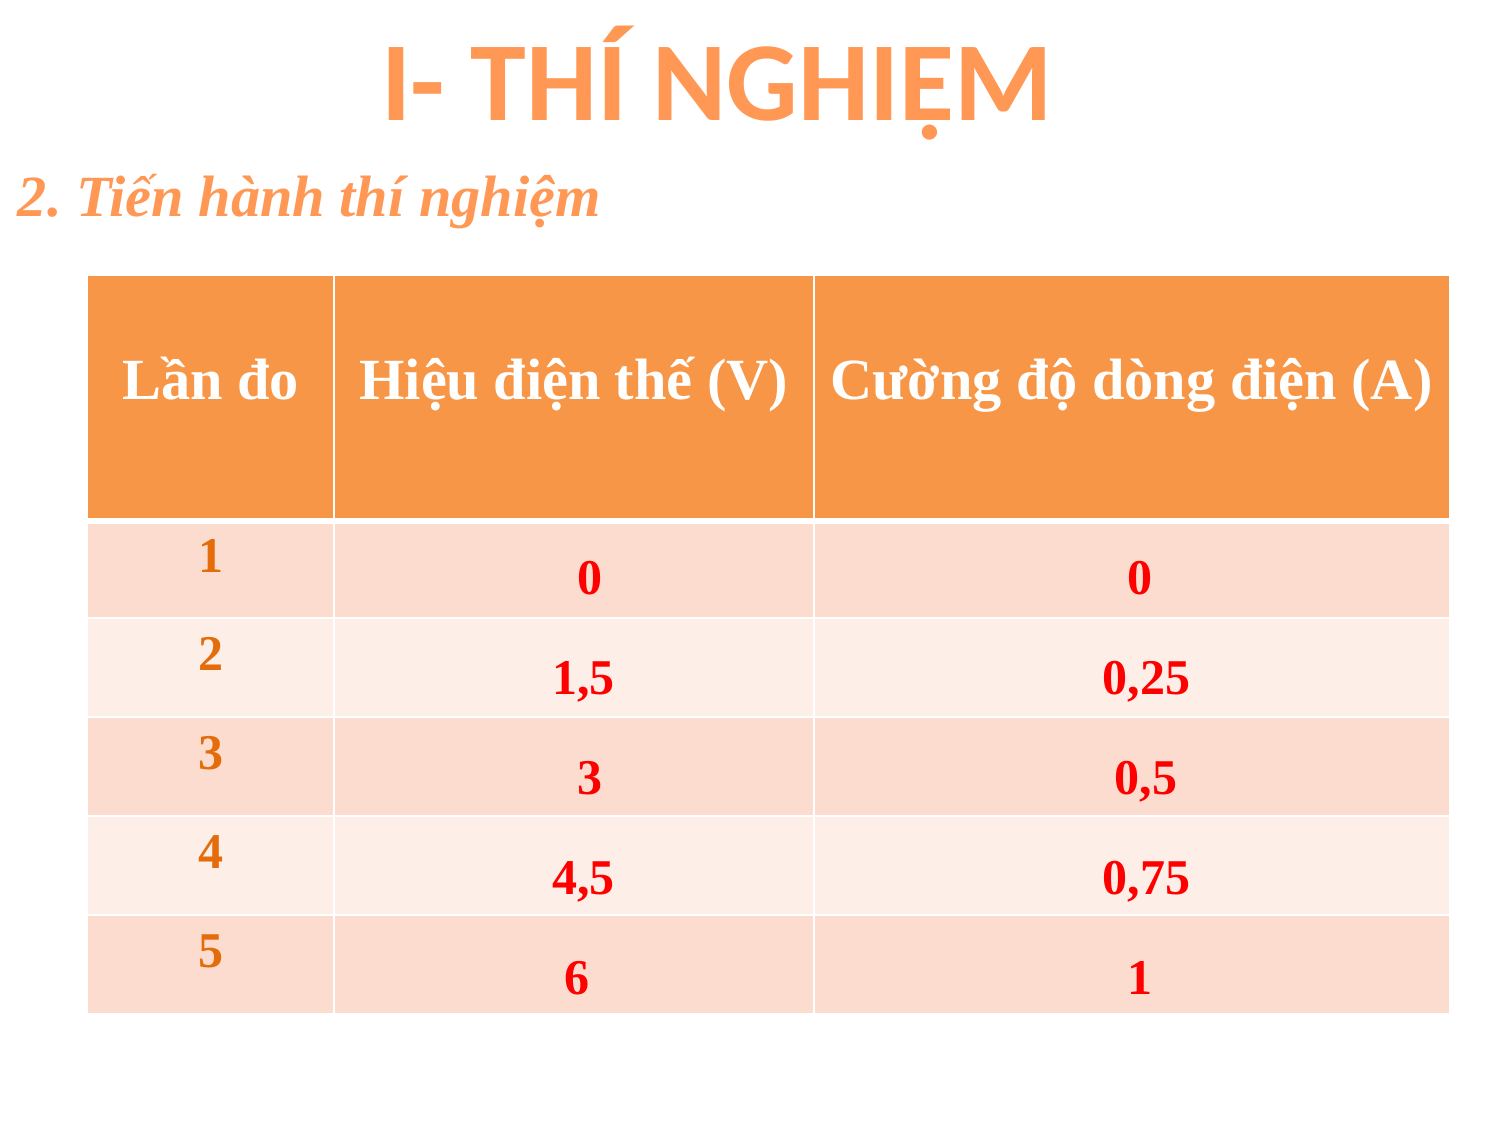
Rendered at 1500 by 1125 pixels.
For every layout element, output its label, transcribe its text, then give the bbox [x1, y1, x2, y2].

text_box 0 0 [562, 537, 1263, 613]
text_box 3 0,5 [549, 737, 1250, 813]
table_cell 3 [88, 718, 333, 815]
text_box I- THÍ NGHIỆM [365, 0, 1069, 150]
table_cell 2 [88, 619, 333, 716]
table_cell [335, 619, 813, 716]
table_cell 1 [88, 524, 333, 617]
table_header Cường độ dòng điện (A) [815, 276, 1449, 518]
table_cell [335, 718, 813, 815]
table_header Lần đo [88, 276, 333, 518]
table_cell 4 [88, 817, 333, 914]
text_box 6 1 [549, 937, 1412, 1013]
table_cell [815, 916, 1449, 1013]
text_box 1,5 0,25 [537, 637, 1347, 713]
table_cell [815, 619, 1449, 716]
table_cell [815, 718, 1449, 815]
table_cell [815, 524, 1449, 617]
table_cell [815, 817, 1449, 914]
table_header Hiệu điện thế (V) [335, 276, 813, 518]
table_cell 5 [88, 916, 333, 1013]
table_cell [335, 916, 813, 1013]
table_cell [335, 524, 813, 617]
table_cell [335, 817, 813, 914]
text_box 2. Tiến hành thí nghiệm [3, 150, 616, 236]
text_box 4,5 0,75 [537, 837, 1338, 913]
